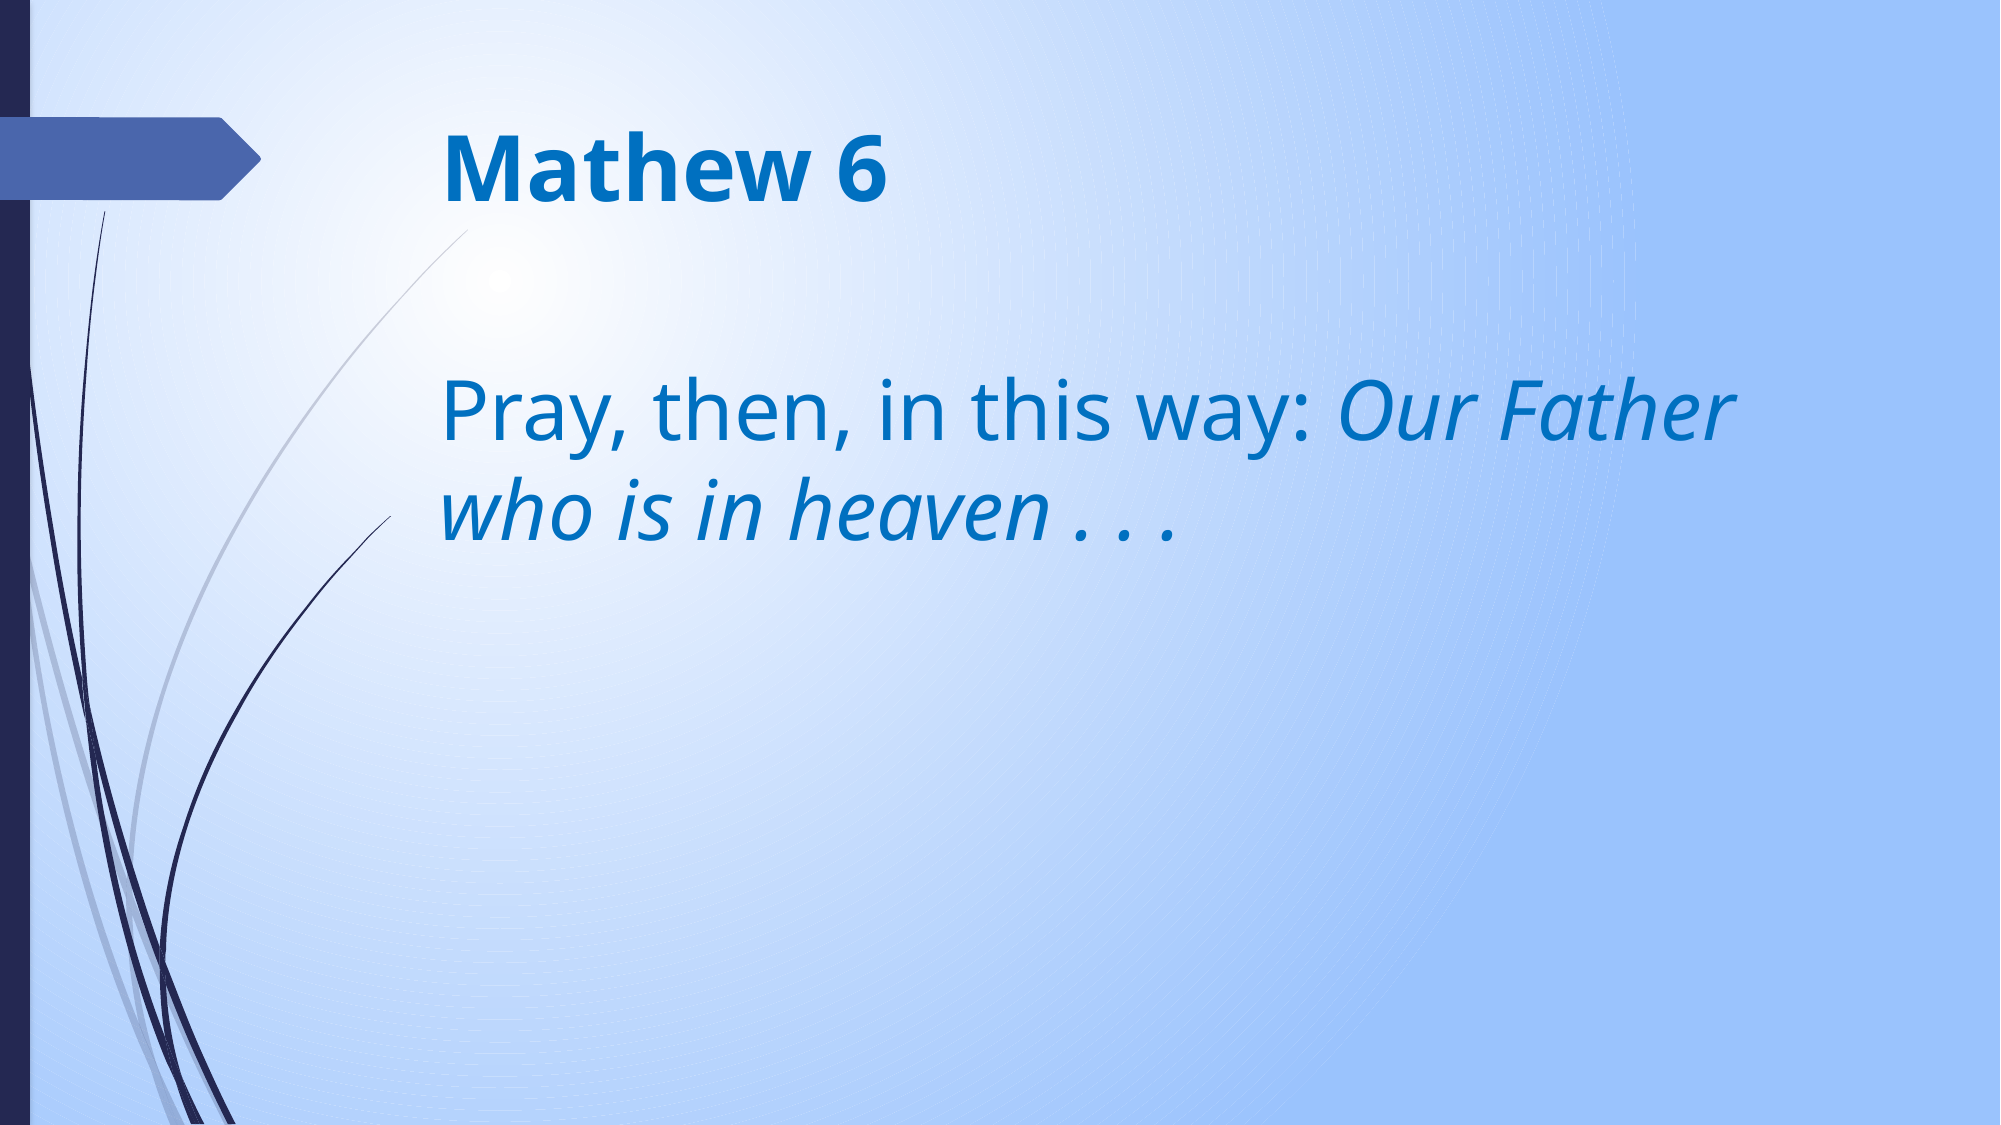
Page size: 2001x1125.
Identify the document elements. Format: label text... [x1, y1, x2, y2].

list Pray, then, in this way: Our Father who is in heaven . . . [424, 350, 1888, 970]
title Mathew 6 [425, 102, 1888, 313]
